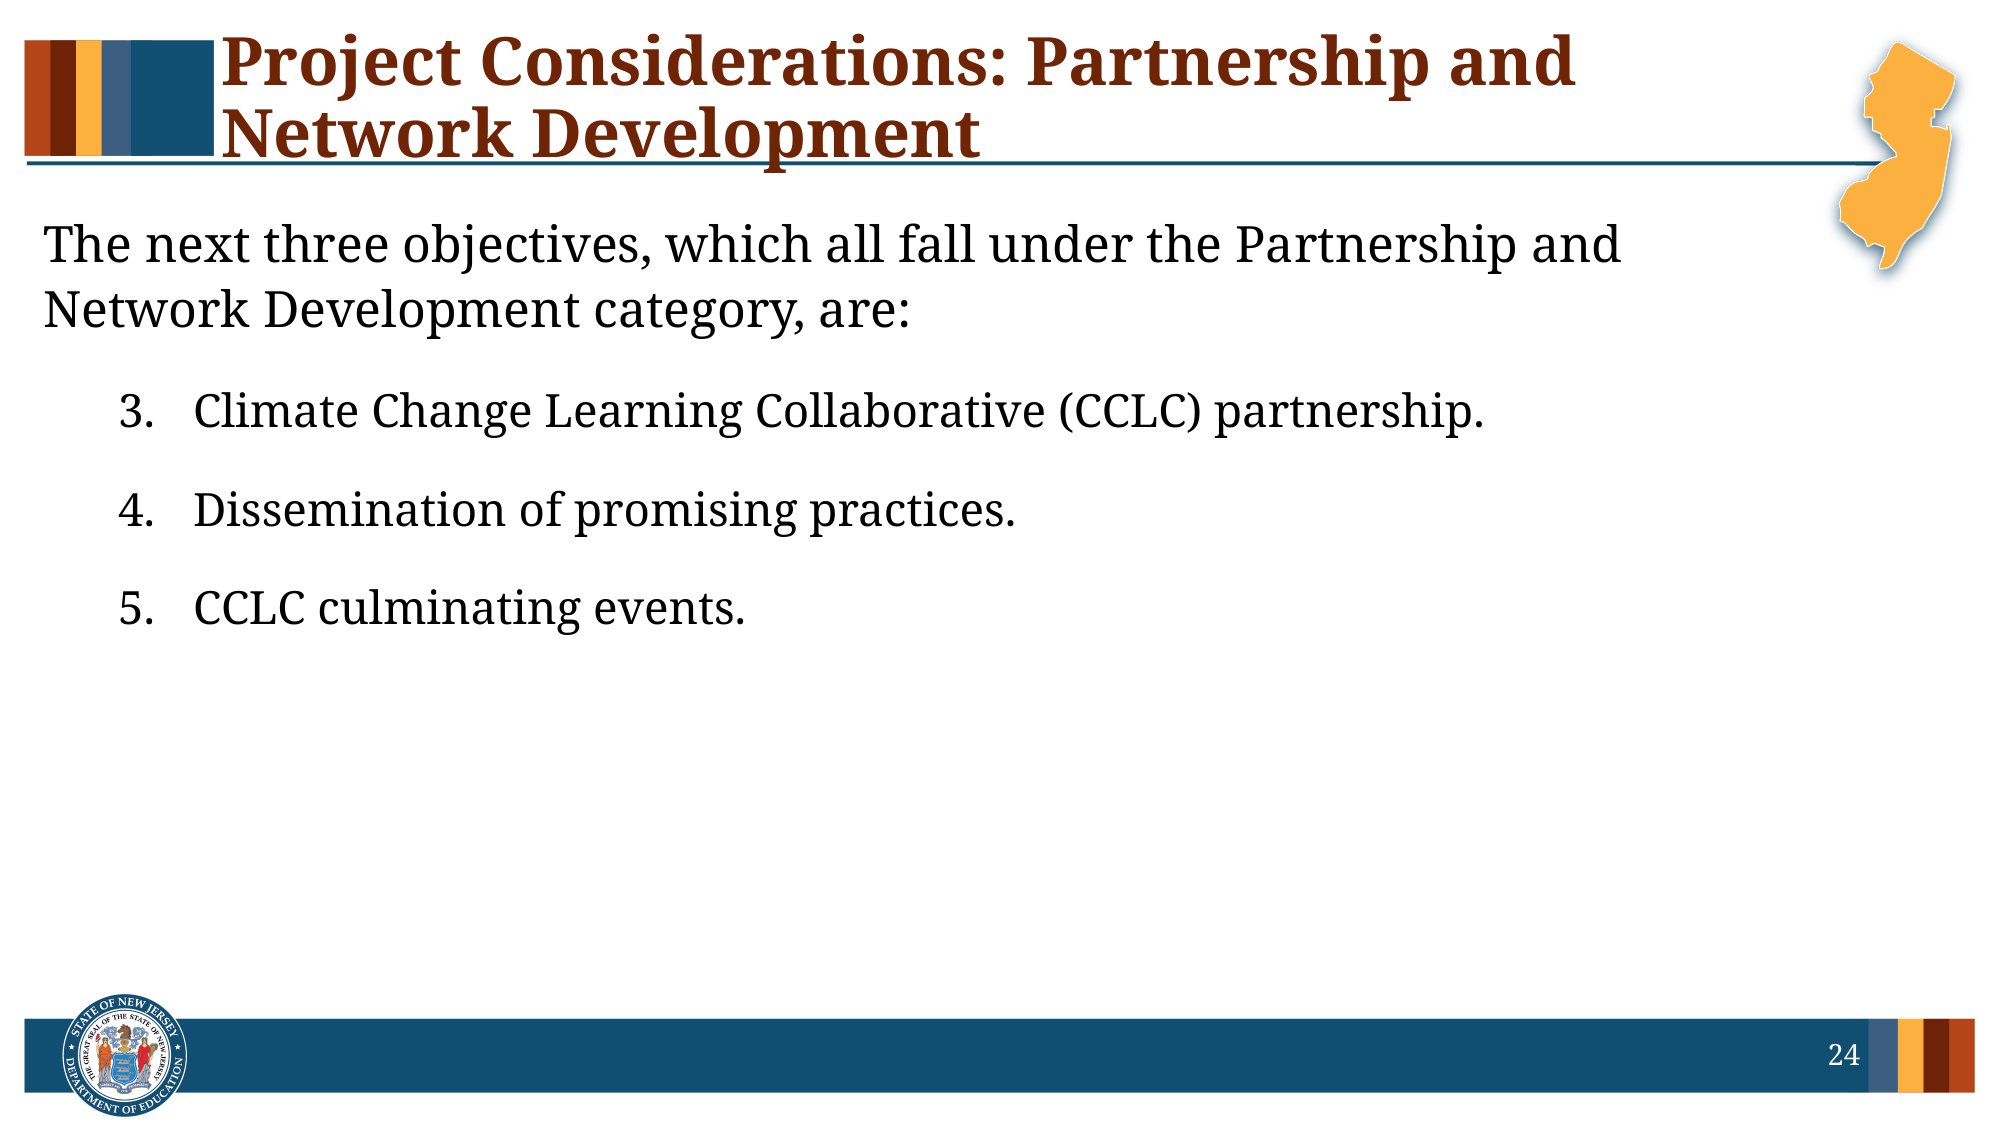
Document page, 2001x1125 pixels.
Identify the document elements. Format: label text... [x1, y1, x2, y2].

list The next three objectives, which all fall under the Partnership and Network Development category, are: Climate Change Learning Collaborative (CCLC) partnership. Dissemination of promising practices. CCLC culminating events. [28, 200, 1972, 989]
picture [24, 992, 1975, 1119]
slide_number 24 [1425, 1026, 1876, 1087]
title Project Considerations: Partnership and Network Development [206, 38, 1863, 162]
picture [24, 26, 1976, 295]
